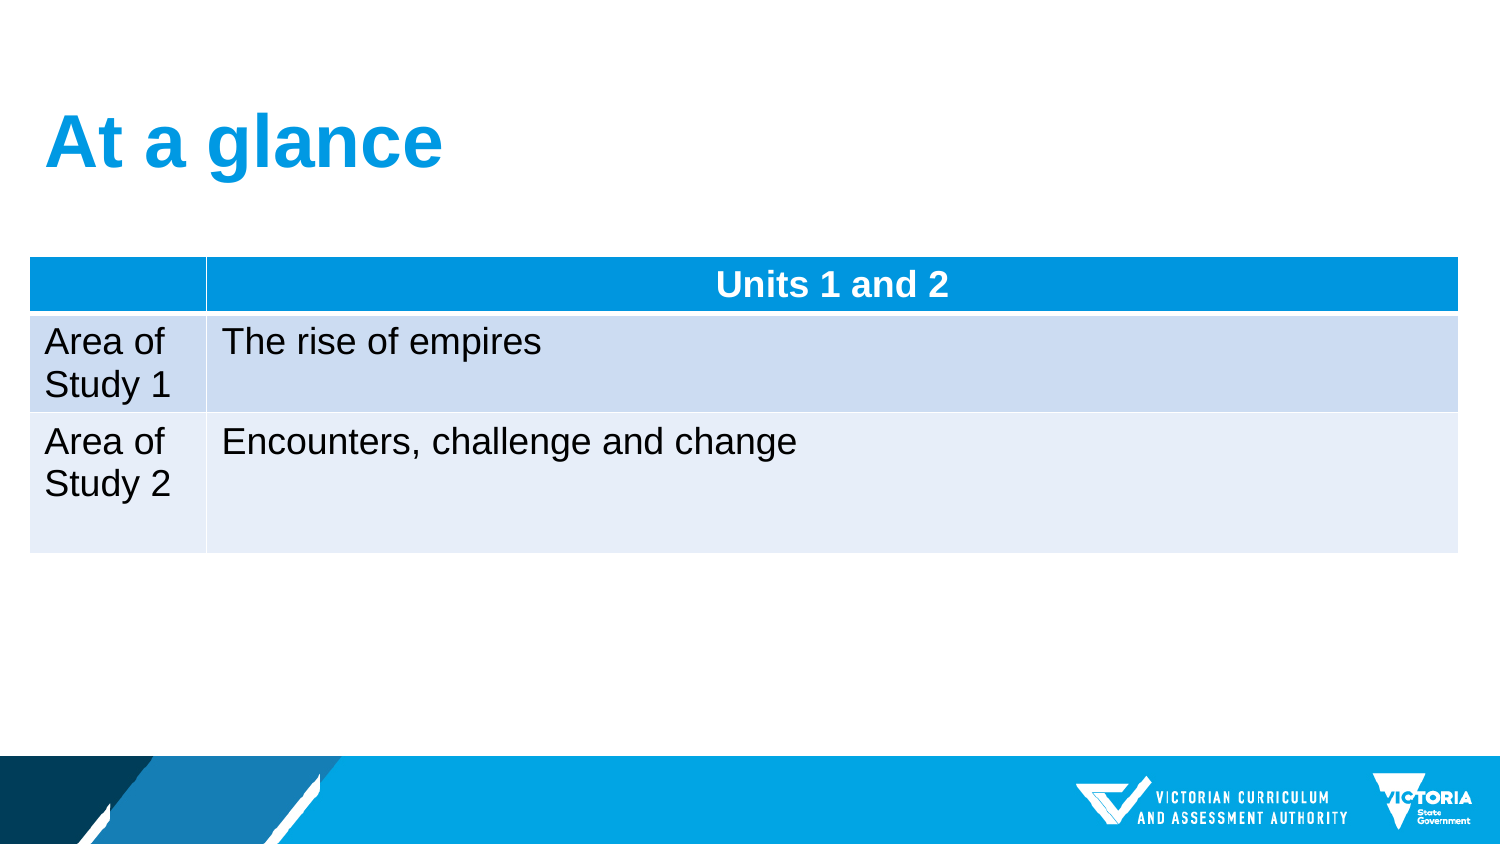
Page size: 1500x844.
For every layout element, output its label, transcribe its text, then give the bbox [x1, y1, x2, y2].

picture [1320, 792, 1327, 802]
picture [1302, 792, 1306, 803]
picture [1258, 812, 1262, 823]
picture [0, 0, 1500, 844]
picture [1224, 792, 1229, 802]
picture [1149, 813, 1153, 823]
picture [1299, 812, 1303, 823]
picture [1460, 793, 1471, 803]
picture [1214, 792, 1219, 802]
table_cell Area of Study 2 [30, 413, 206, 553]
title At a glance [29, 67, 1459, 209]
picture [1318, 812, 1322, 823]
picture [1308, 814, 1313, 823]
picture [1190, 792, 1194, 802]
picture [1229, 813, 1235, 823]
picture [1077, 777, 1150, 824]
table_cell Encounters, challenge and change [207, 413, 1458, 553]
picture [1240, 812, 1244, 823]
table_header Units 1 and 2 [207, 257, 1458, 311]
picture [1426, 792, 1452, 804]
table_cell The rise of empires [207, 316, 1458, 412]
table_cell Area of Study 1 [30, 316, 206, 412]
picture [1268, 792, 1272, 802]
picture [1281, 812, 1286, 823]
picture [1249, 812, 1254, 823]
picture [1374, 774, 1425, 828]
picture [1201, 812, 1205, 823]
picture [1199, 792, 1204, 803]
table_header [30, 257, 206, 311]
